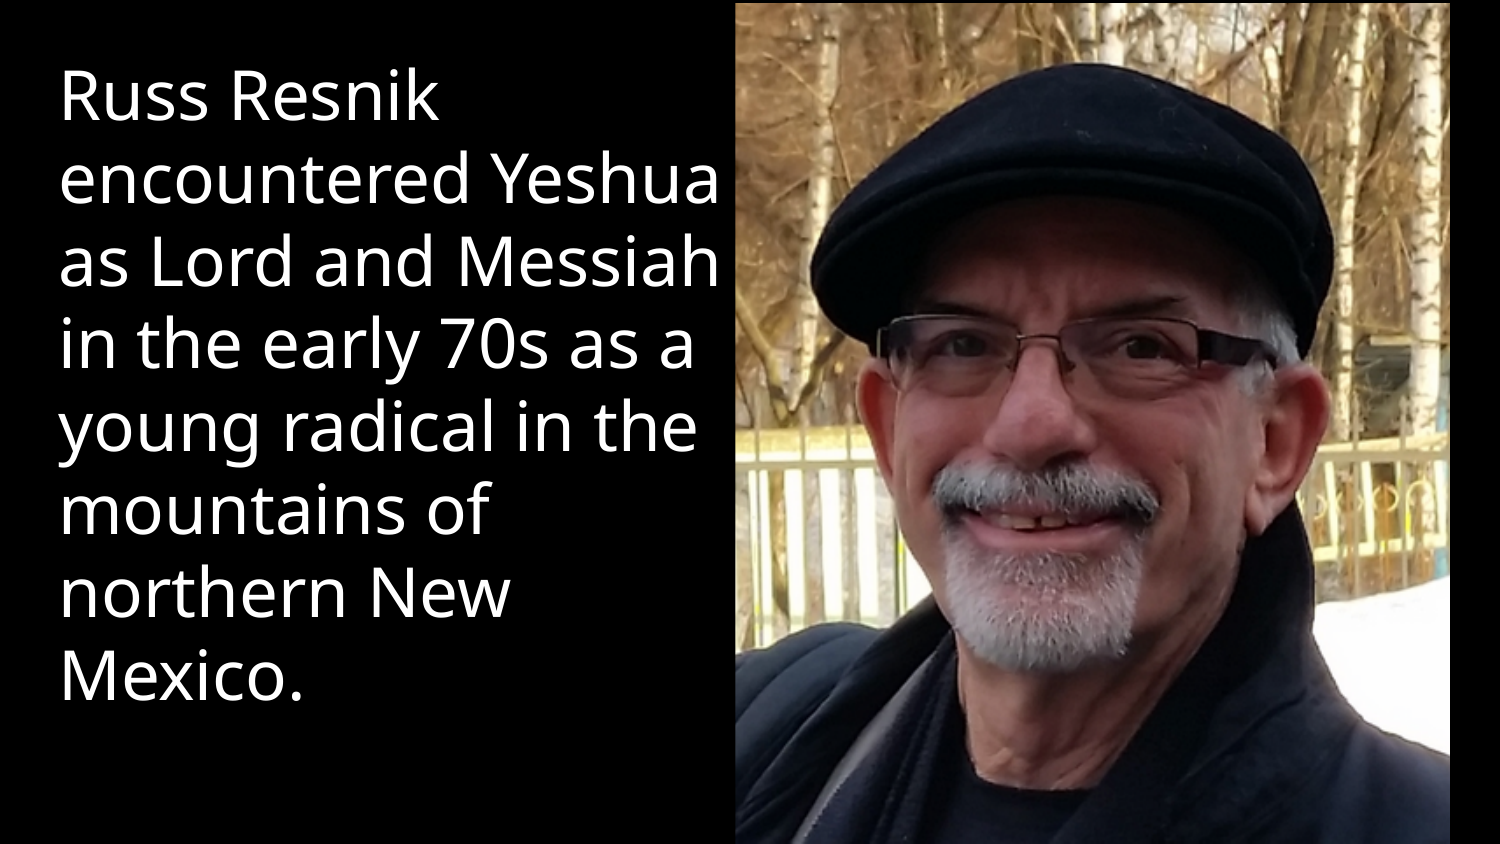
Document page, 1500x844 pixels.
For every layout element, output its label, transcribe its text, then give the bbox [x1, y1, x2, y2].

list Russ Resnik encountered Yeshua as Lord and Messiah in the early 70s as a young radical in the mountains of northern New Mexico. [50, 46, 730, 810]
picture [735, 2, 1451, 844]
